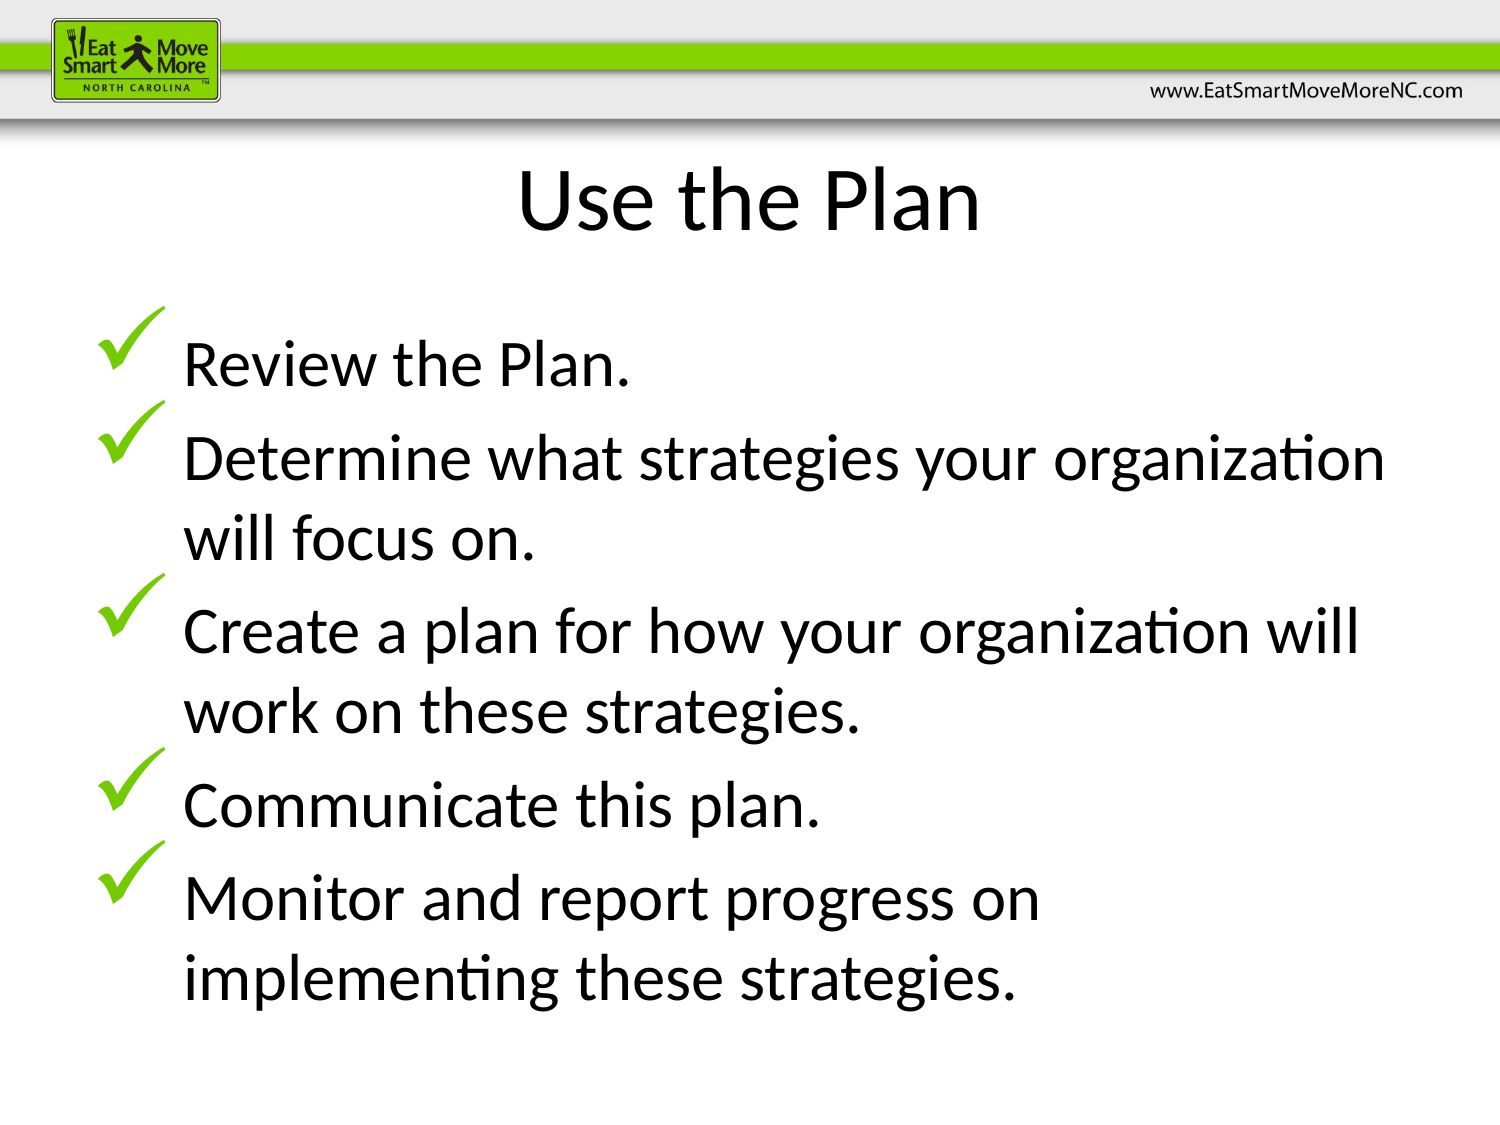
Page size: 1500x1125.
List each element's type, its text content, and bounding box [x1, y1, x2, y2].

list Review the Plan. Determine what strategies your organization will focus on. Create a plan for how your organization will work on these strategies. Communicate this plan. Monitor and report progress on implementing these strategies. [75, 312, 1425, 1055]
title Use the Plan [75, 99, 1425, 288]
picture [0, 0, 1500, 1125]
